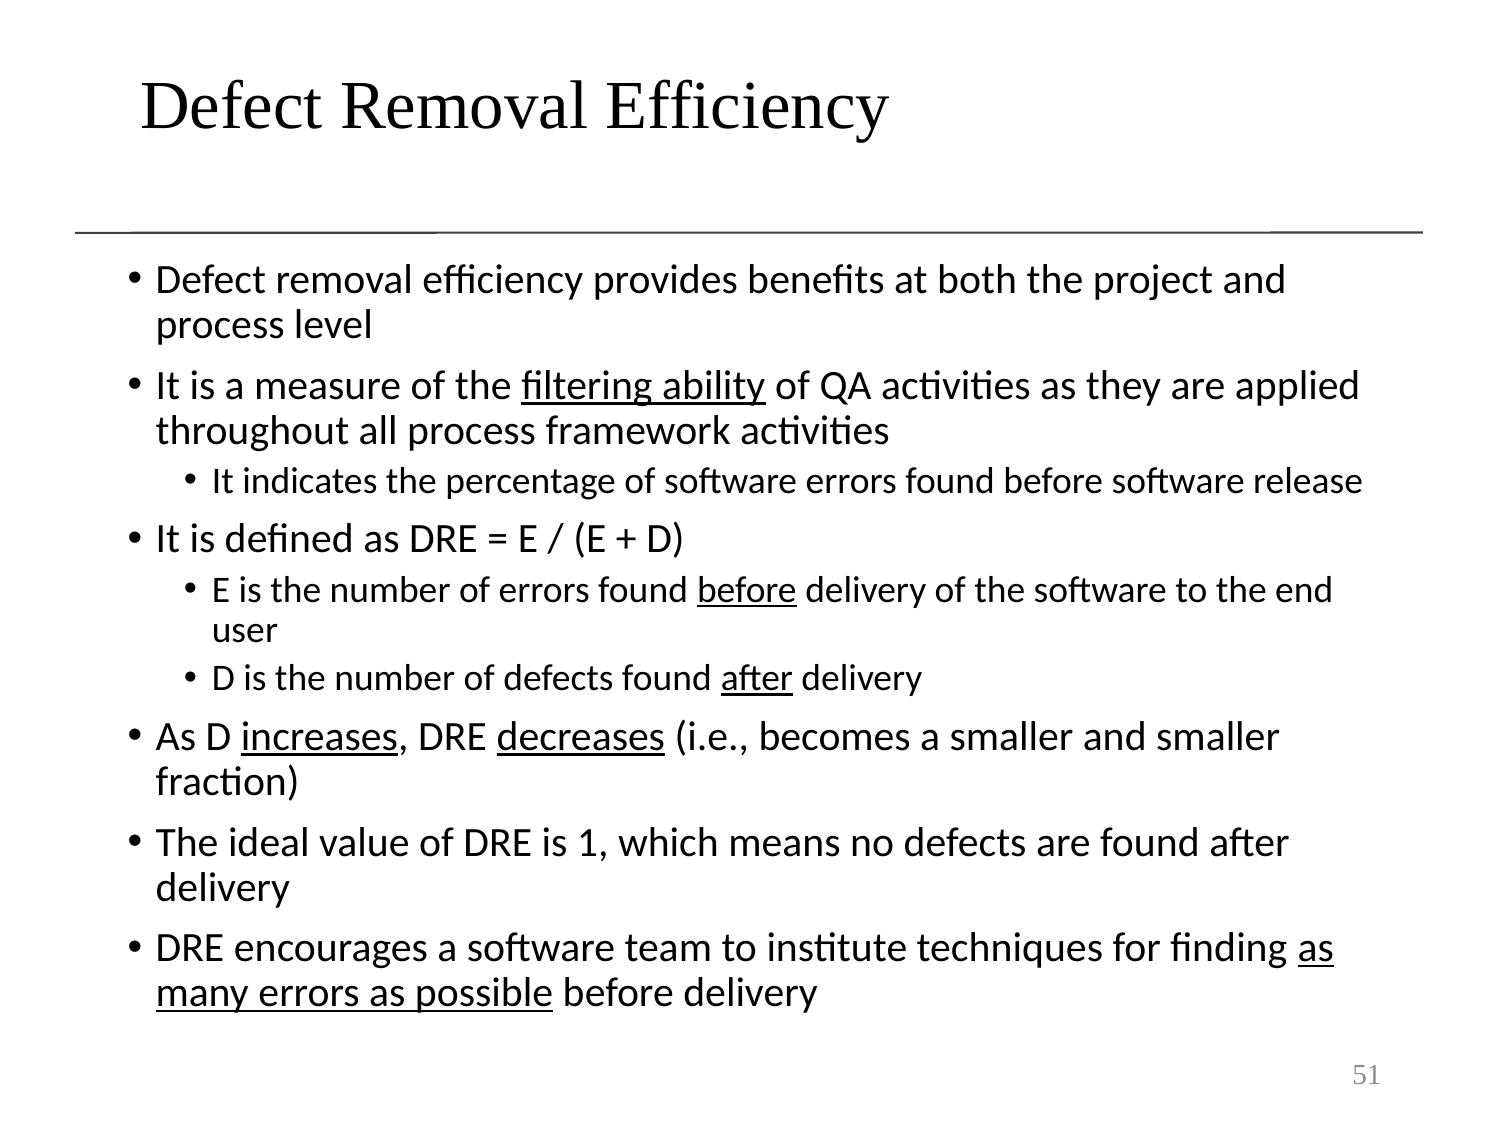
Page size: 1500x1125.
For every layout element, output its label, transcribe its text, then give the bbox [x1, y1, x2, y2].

list Defect removal efficiency provides benefits at both the project and process level It is a measure of the filtering ability of QA activities as they are applied throughout all process framework activities It indicates the percentage of software errors found before software release It is defined as DRE = E / (E + D) E is the number of errors found before delivery of the software to the end user D is the number of defects found after delivery As D increases, DRE decreases (i.e., becomes a smaller and smaller fraction) The ideal value of DRE is 1, which means no defects are found after delivery DRE encourages a software team to institute techniques for finding as many errors as possible before delivery [112, 249, 1388, 925]
slide_number 51 [1059, 1042, 1397, 1103]
title Defect Removal Efficiency [125, 12, 1400, 200]
